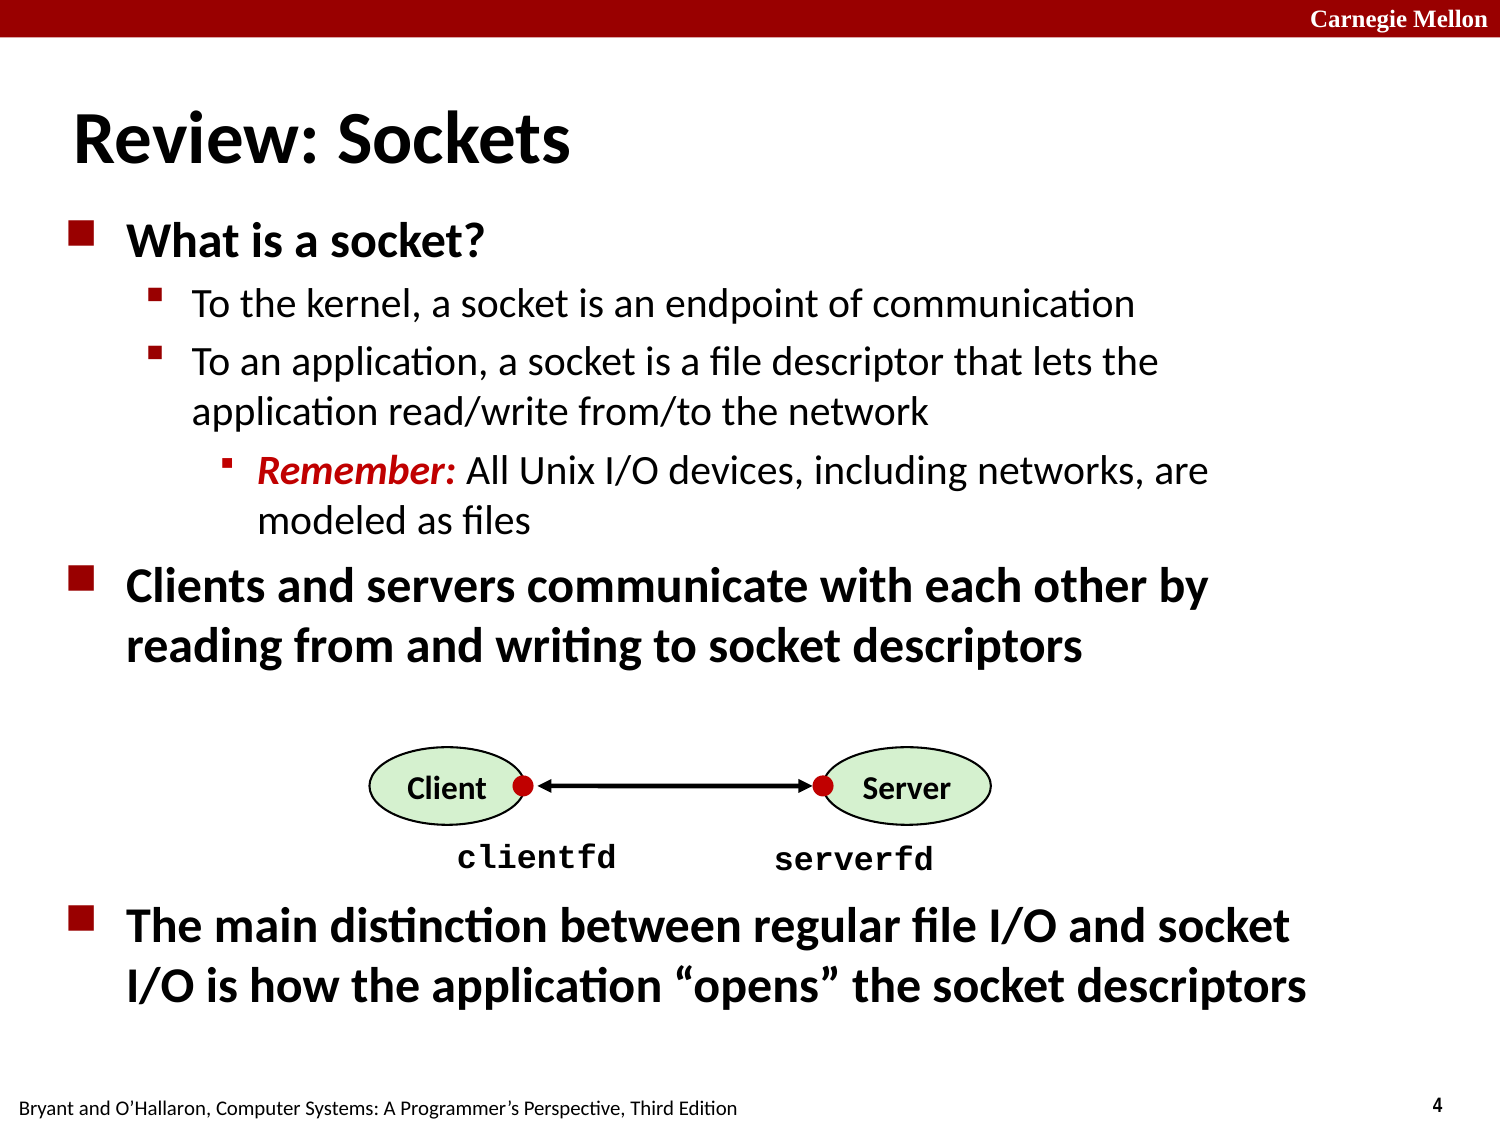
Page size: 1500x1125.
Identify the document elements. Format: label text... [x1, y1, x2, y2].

text_box [537, 779, 813, 793]
text_box [812, 775, 834, 797]
text_box Server [826, 747, 991, 825]
text_box [512, 775, 534, 797]
list What is a socket? To the kernel, a socket is an endpoint of communication To an application, a socket is a file descriptor that lets the application read/write from/to the network Remember: All Unix I/O devices, including networks, are modeled as files Clients and servers communicate with each other by reading from and writing to socket descriptors The main distinction between regular file I/O and socket I/O is how the application “opens” the socket descriptors [54, 199, 1351, 451]
title Review: Sockets [58, 71, 1305, 197]
text_box Client [369, 747, 522, 825]
text_box serverfd [758, 829, 949, 885]
text_box clientfd [442, 827, 632, 883]
